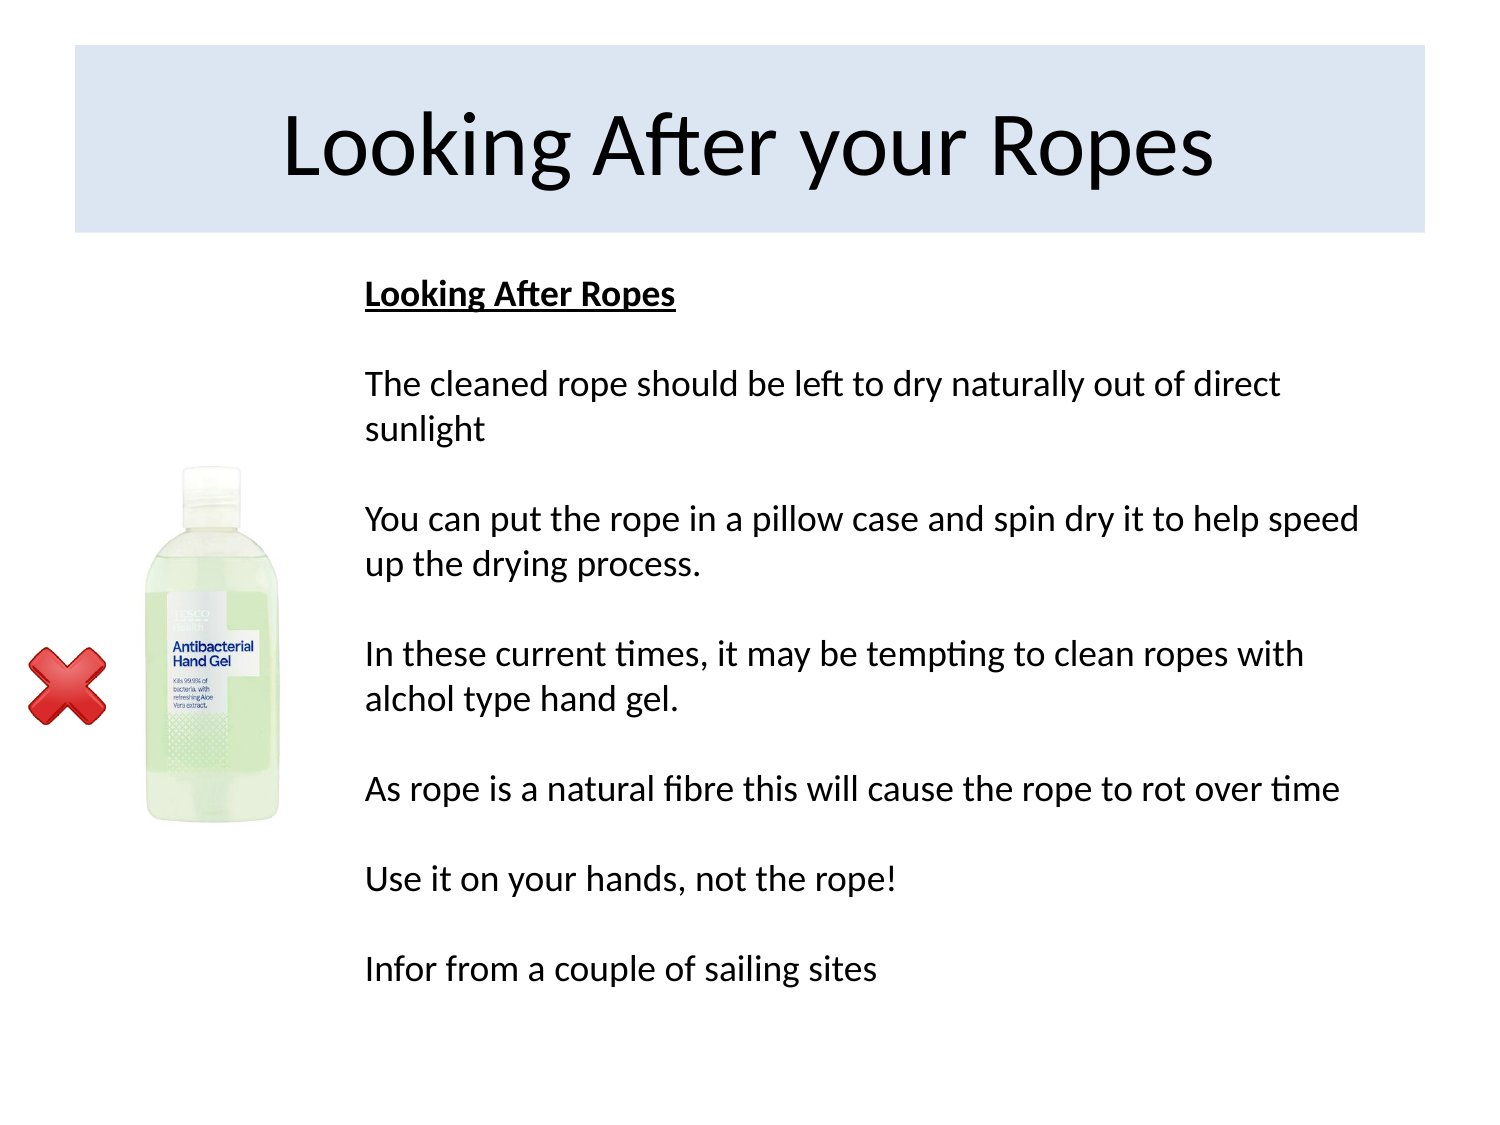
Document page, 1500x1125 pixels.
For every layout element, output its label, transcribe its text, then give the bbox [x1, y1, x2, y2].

picture [24, 456, 401, 832]
title Looking After your Ropes [75, 45, 1425, 233]
text_box Looking After Ropes The cleaned rope should be left to dry naturally out of direct sunlight You can put the rope in a pillow case and spin dry it to help speed up the drying process. In these current times, it may be tempting to clean ropes with alchol type hand gel. As rope is a natural fibre this will cause the rope to rot over time Use it on your hands, not the rope! Infor from a couple of sailing sites [349, 261, 1413, 997]
